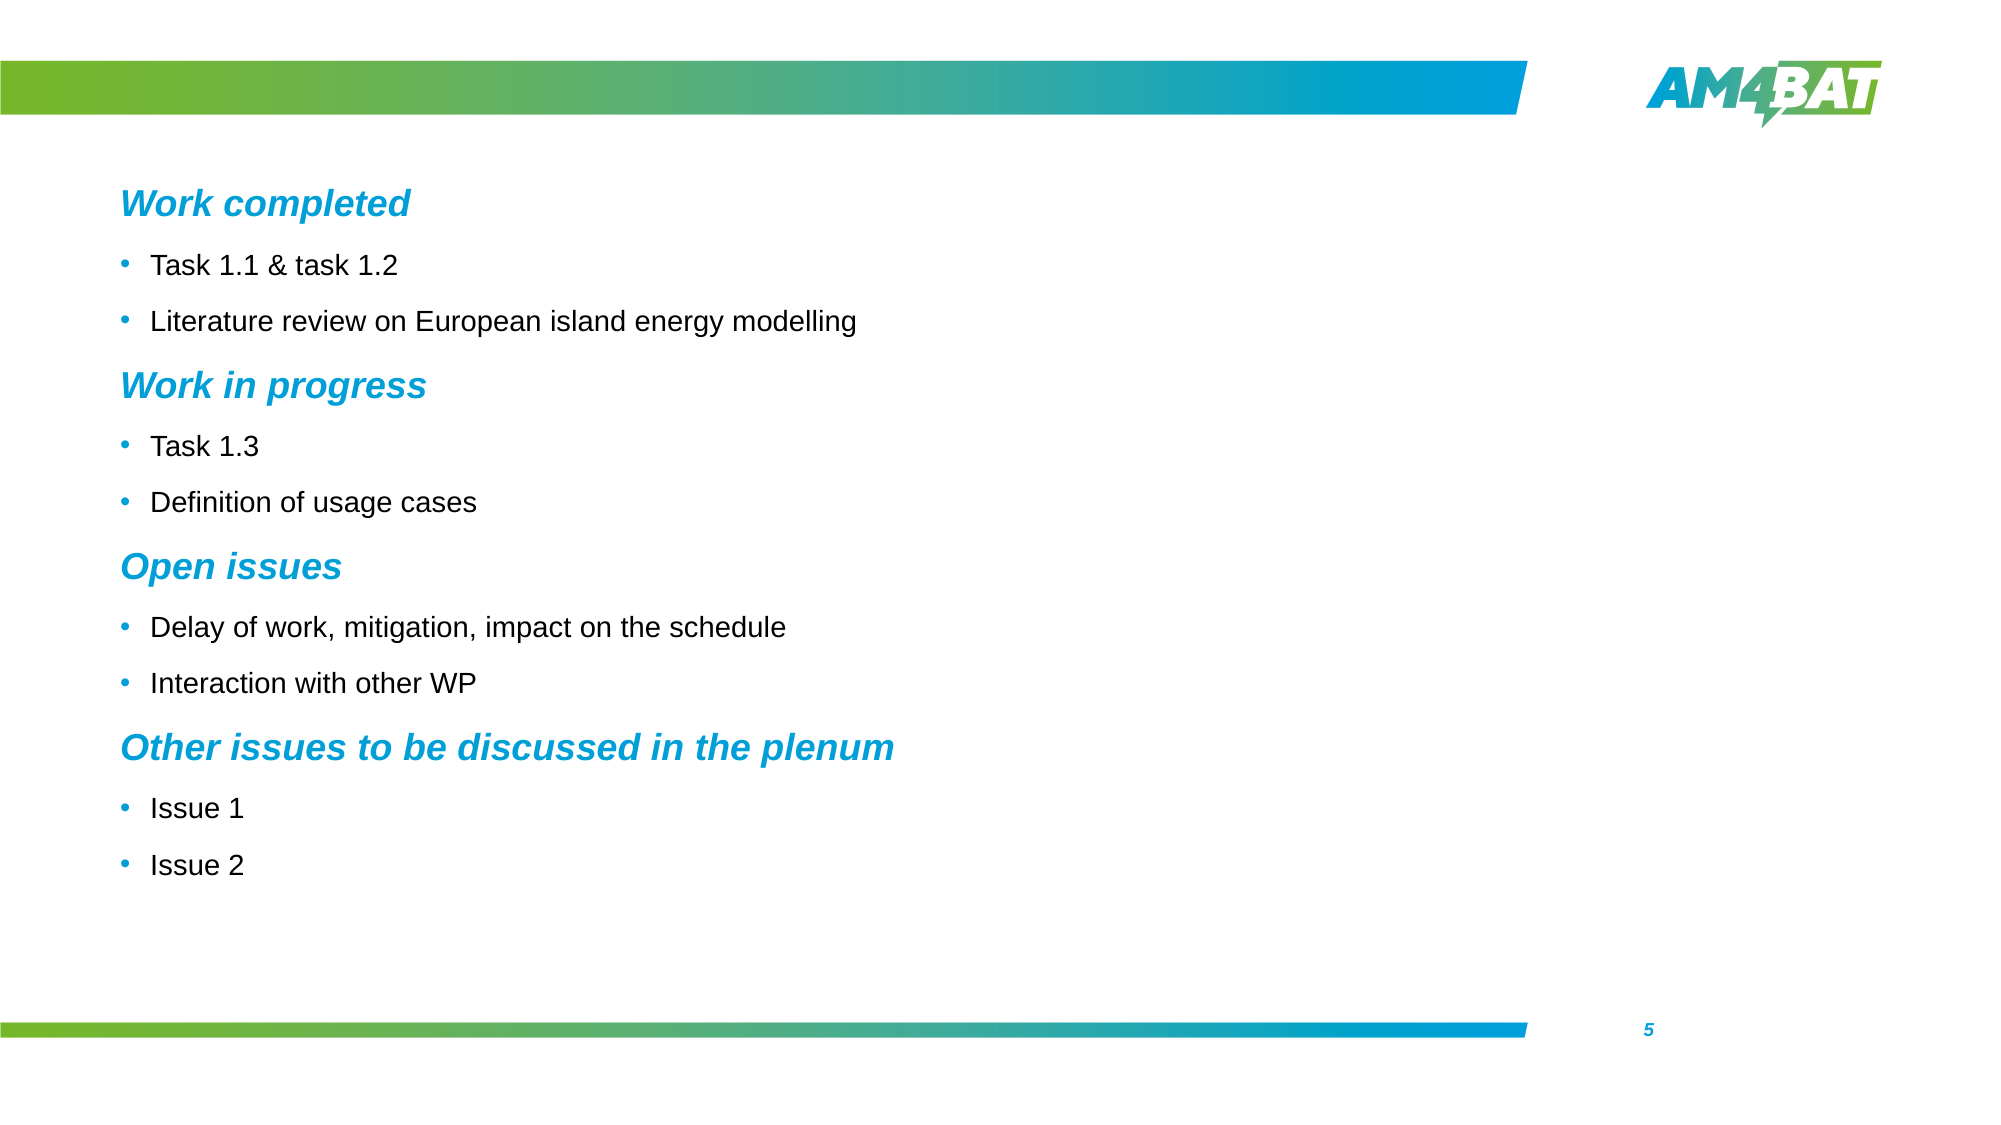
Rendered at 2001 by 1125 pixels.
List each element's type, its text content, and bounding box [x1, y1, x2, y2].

picture [0, 1022, 2000, 1125]
slide_number 5 [1643, 1017, 1882, 1050]
list Work completed Task 1.1 & task 1.2 Literature review on European island energy modelling Work in progress Task 1.3 Definition of usage cases Open issues Delay of work, mitigation, impact on the schedule Interaction with other WP Other issues to be discussed in the plenum Issue 1 Issue 2 [120, 178, 1881, 955]
picture [0, 0, 2000, 129]
